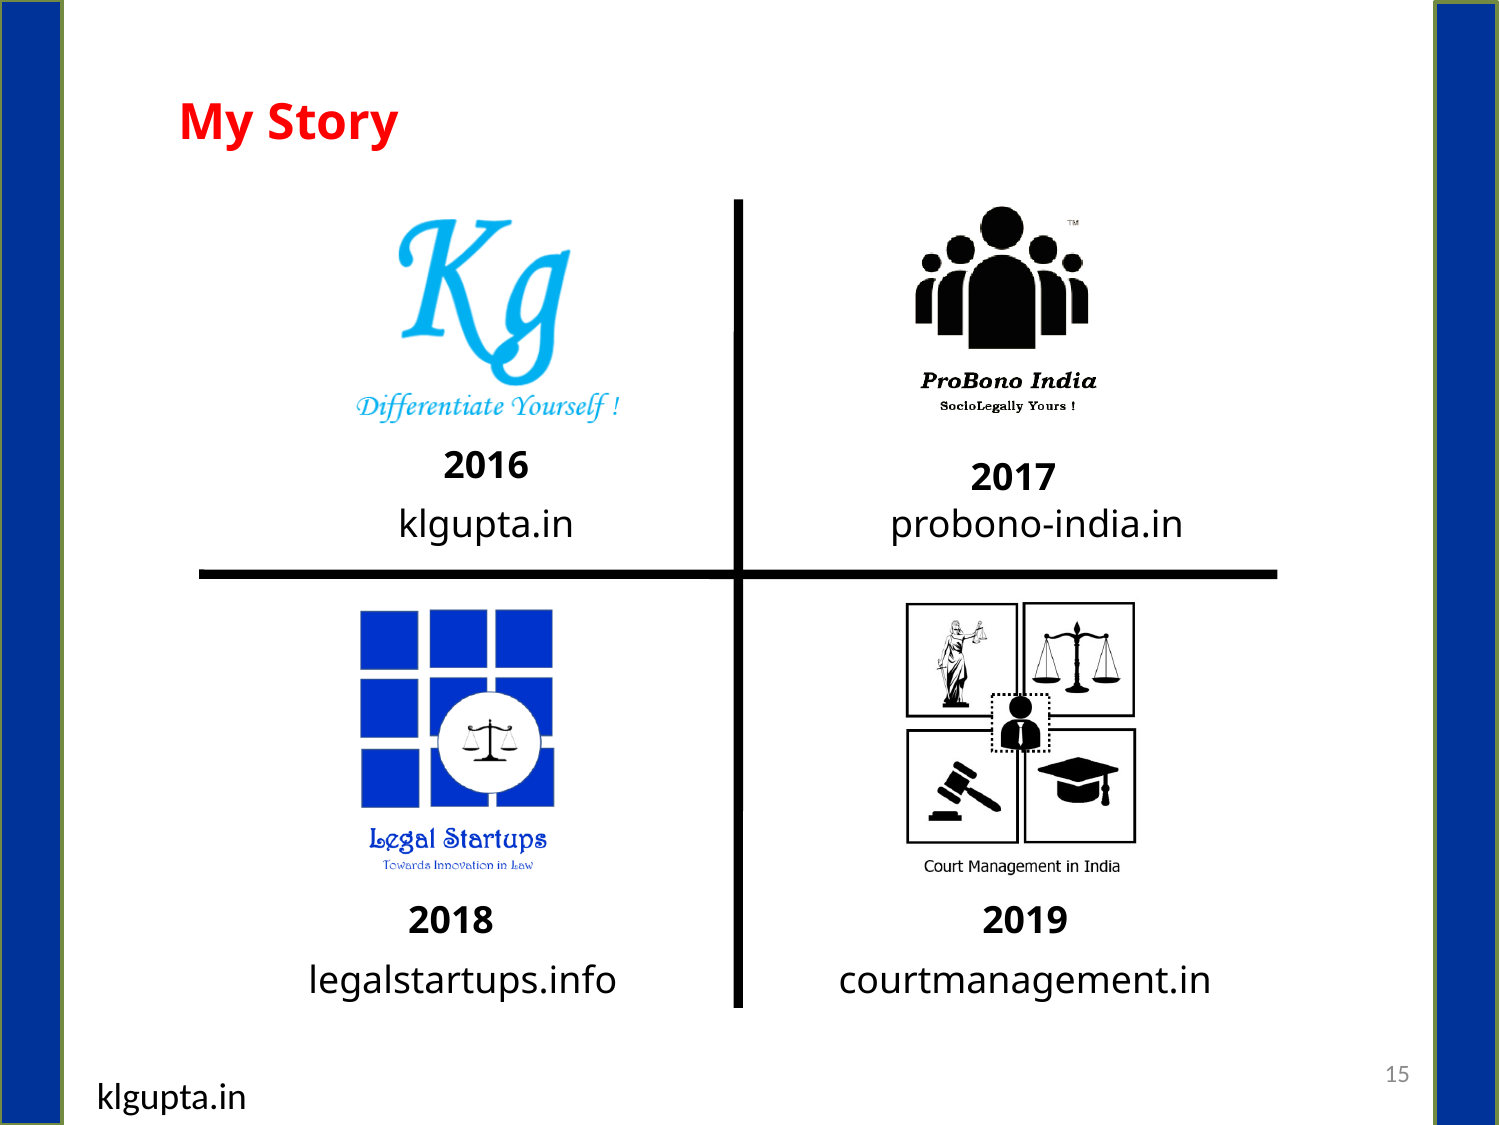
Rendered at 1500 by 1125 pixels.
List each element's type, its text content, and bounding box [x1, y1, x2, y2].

slide_number 15 [1074, 1042, 1425, 1103]
text_box klgupta.in [82, 1064, 282, 1125]
picture [890, 198, 1114, 422]
text_box klgupta.in [234, 492, 739, 552]
picture [902, 604, 1140, 880]
text_box probono-india.in [785, 492, 1289, 552]
text_box 2017 [902, 445, 1125, 492]
text_box courtmanagement.in [773, 949, 1278, 1009]
text_box 2018 [339, 888, 563, 949]
text_box 2019 [913, 888, 1137, 949]
picture [902, 597, 1140, 603]
text_box [0, 0, 64, 1125]
text_box legalstartups.info [210, 949, 715, 1009]
text_box 2016 [374, 441, 598, 492]
picture [351, 198, 629, 434]
text_box [1433, 0, 1499, 1125]
picture [350, 609, 563, 880]
text_box My Story [164, 81, 1043, 157]
